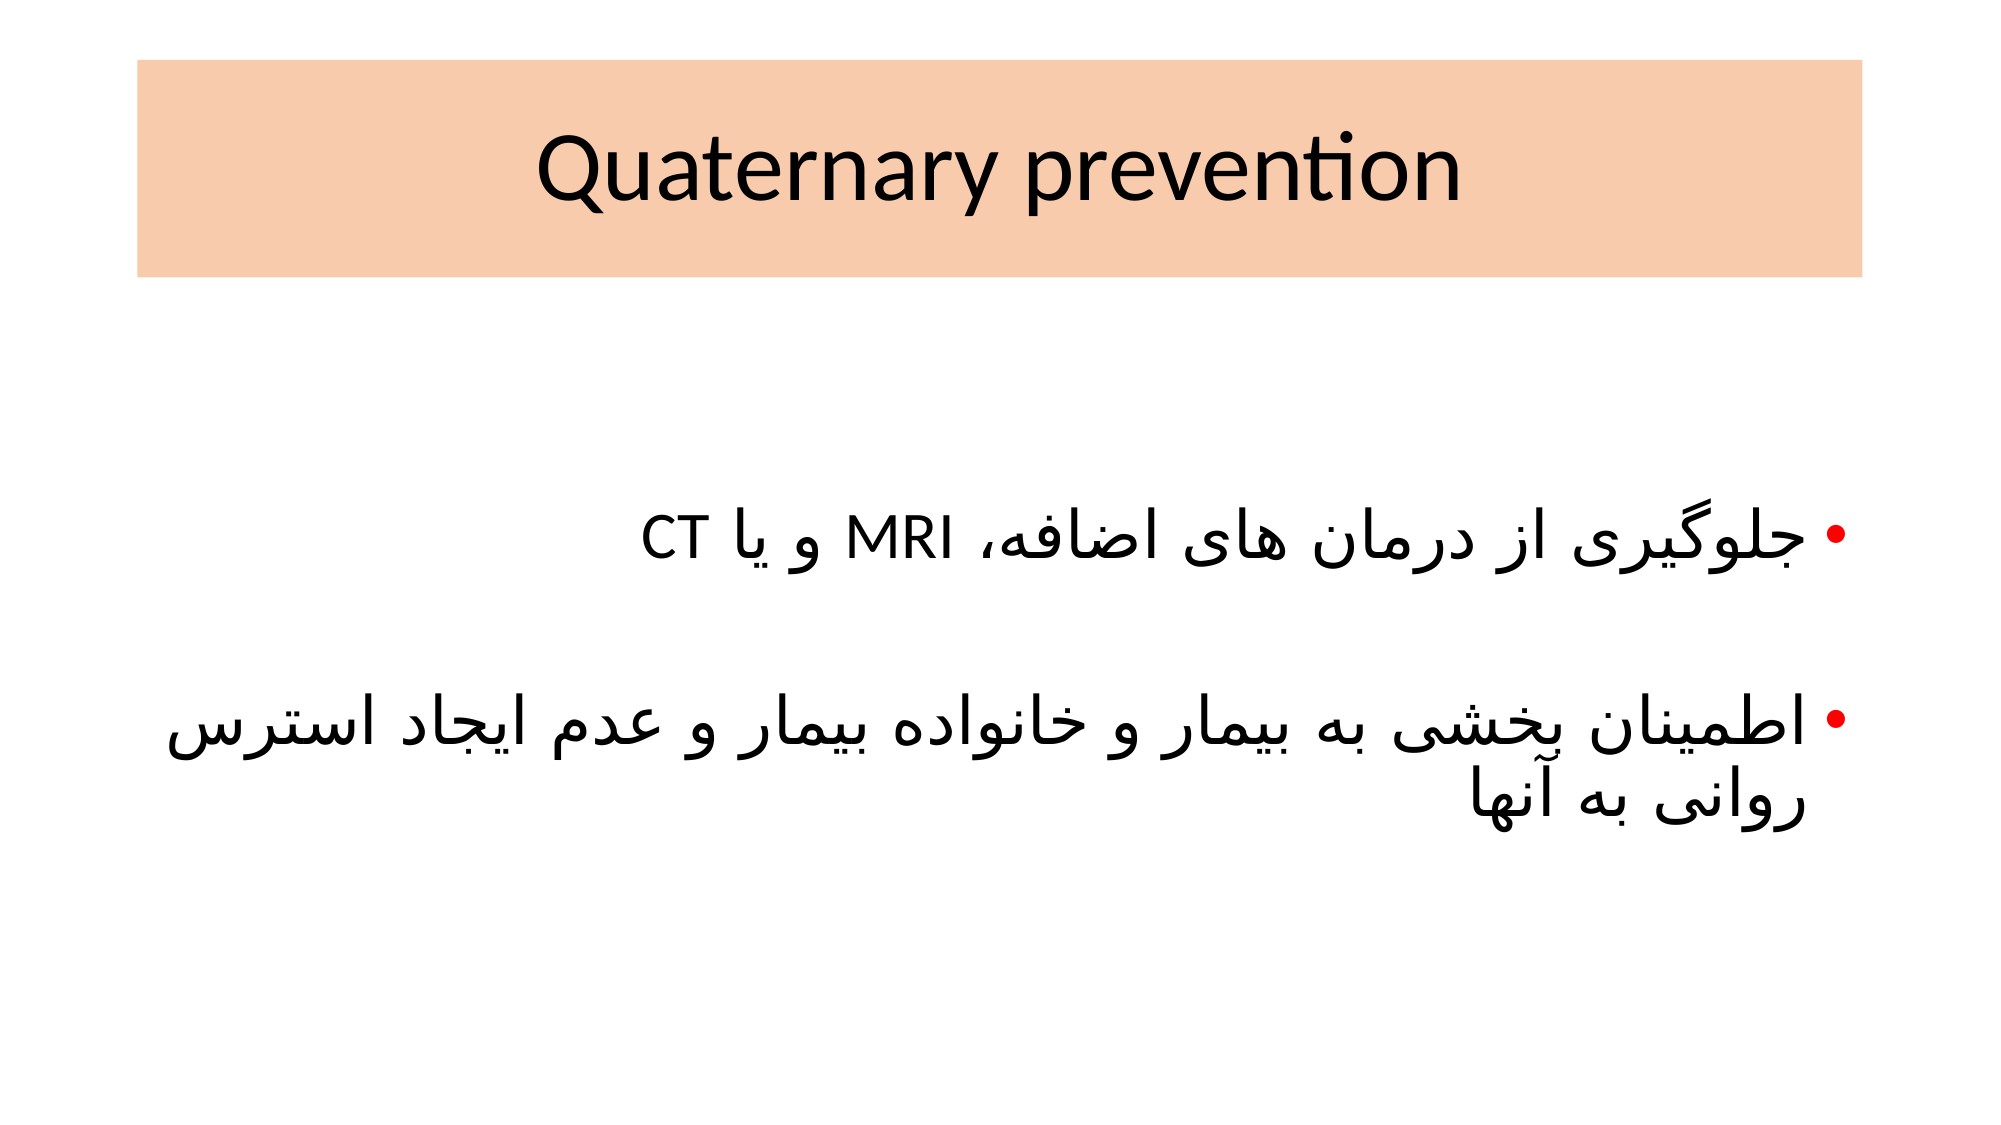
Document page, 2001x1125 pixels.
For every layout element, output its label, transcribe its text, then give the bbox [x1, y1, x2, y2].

list جلوگیری از درمان های اضافه، MRI و یا CT اطمینان بخشی به بیمار و خانواده بیمار و عدم ایجاد استرس روانی به آنها [137, 299, 1863, 1014]
title Quaternary prevention [137, 59, 1863, 278]
